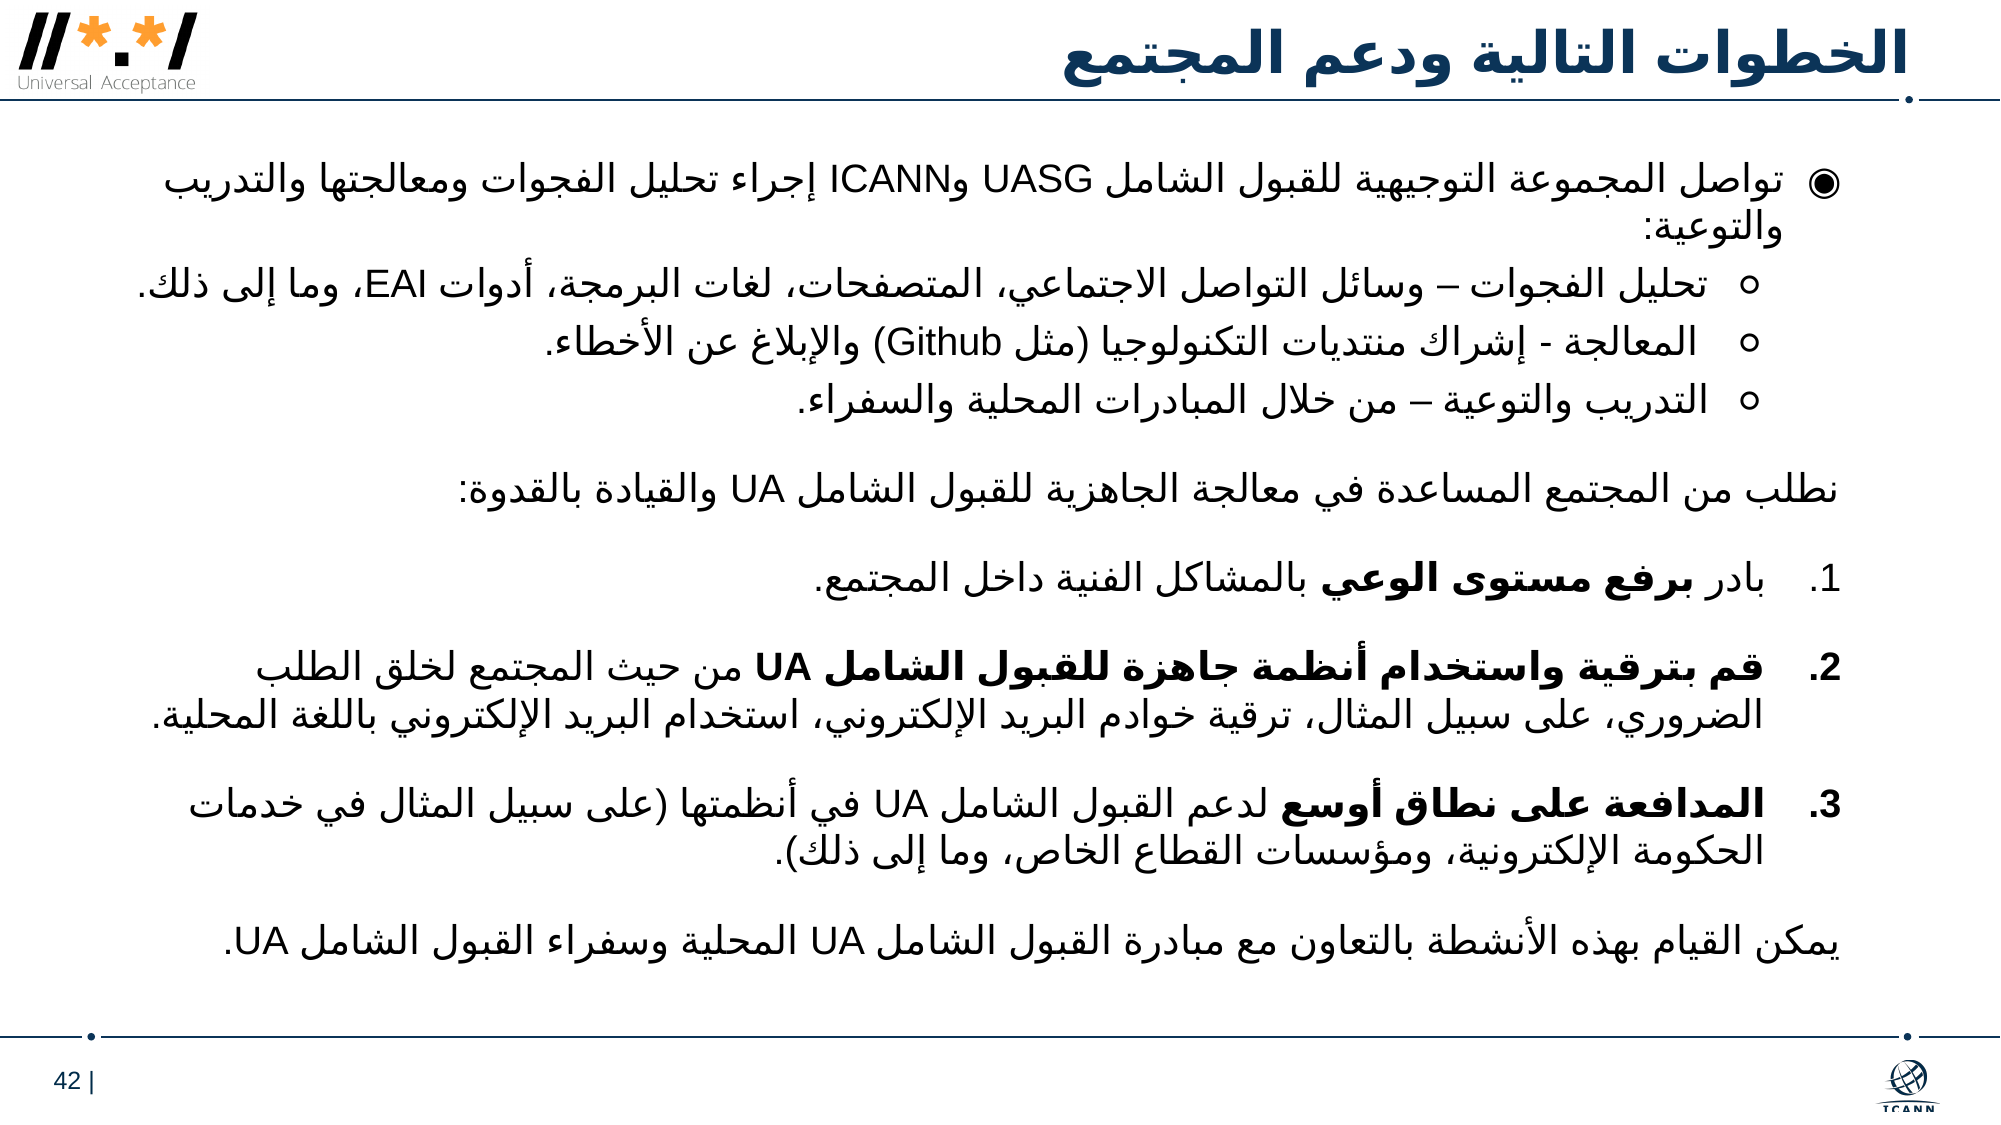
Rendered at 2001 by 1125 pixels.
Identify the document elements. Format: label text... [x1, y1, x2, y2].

title الخطوات التالية ودعم المجتمع [212, 7, 1926, 82]
picture [5, 5, 210, 99]
list تواصل المجموعة التوجيهية للقبول الشامل UASG وICANN إجراء تحليل الفجوات ومعالجتها والتدريب والتوعية: تحليل الفجوات – وسائل التواصل الاجتماعي، المتصفحات، لغات البرمجة، أدوات EAI، وما إلى ذلك. المعالجة - إشراك منتديات التكنولوجيا (مثل Github) والإبلاغ عن الأخطاء. التدريب والتوعية – من خلال المبادرات المحلية والسفراء. نطلب من المجتمع المساعدة في معالجة الجاهزية للقبول الشامل UA والقيادة بالقدوة: بادر برفع مستوى الوعي بالمشاكل الفنية داخل المجتمع. قم بترقية واستخدام أنظمة جاهزة للقبول الشامل UA من حيث المجتمع لخلق الطلب الضروري، على سبيل المثال، ترقية خوادم البريد الإلكتروني، استخدام البريد الإلكتروني باللغة المحلية. المدافعة على نطاق أوسع لدعم القبول الشامل UA في أنظمتها (على سبيل المثال في خدمات الحكومة الإلكترونية، ومؤسسات القطاع الخاص، وما إلى ذلك). يمكن القيام بهذه الأنشطة بالتعاون مع مبادرة القبول الشامل UA المحلية وسفراء القبول الشامل UA. [133, 152, 1842, 1036]
picture [1875, 1060, 1940, 1112]
